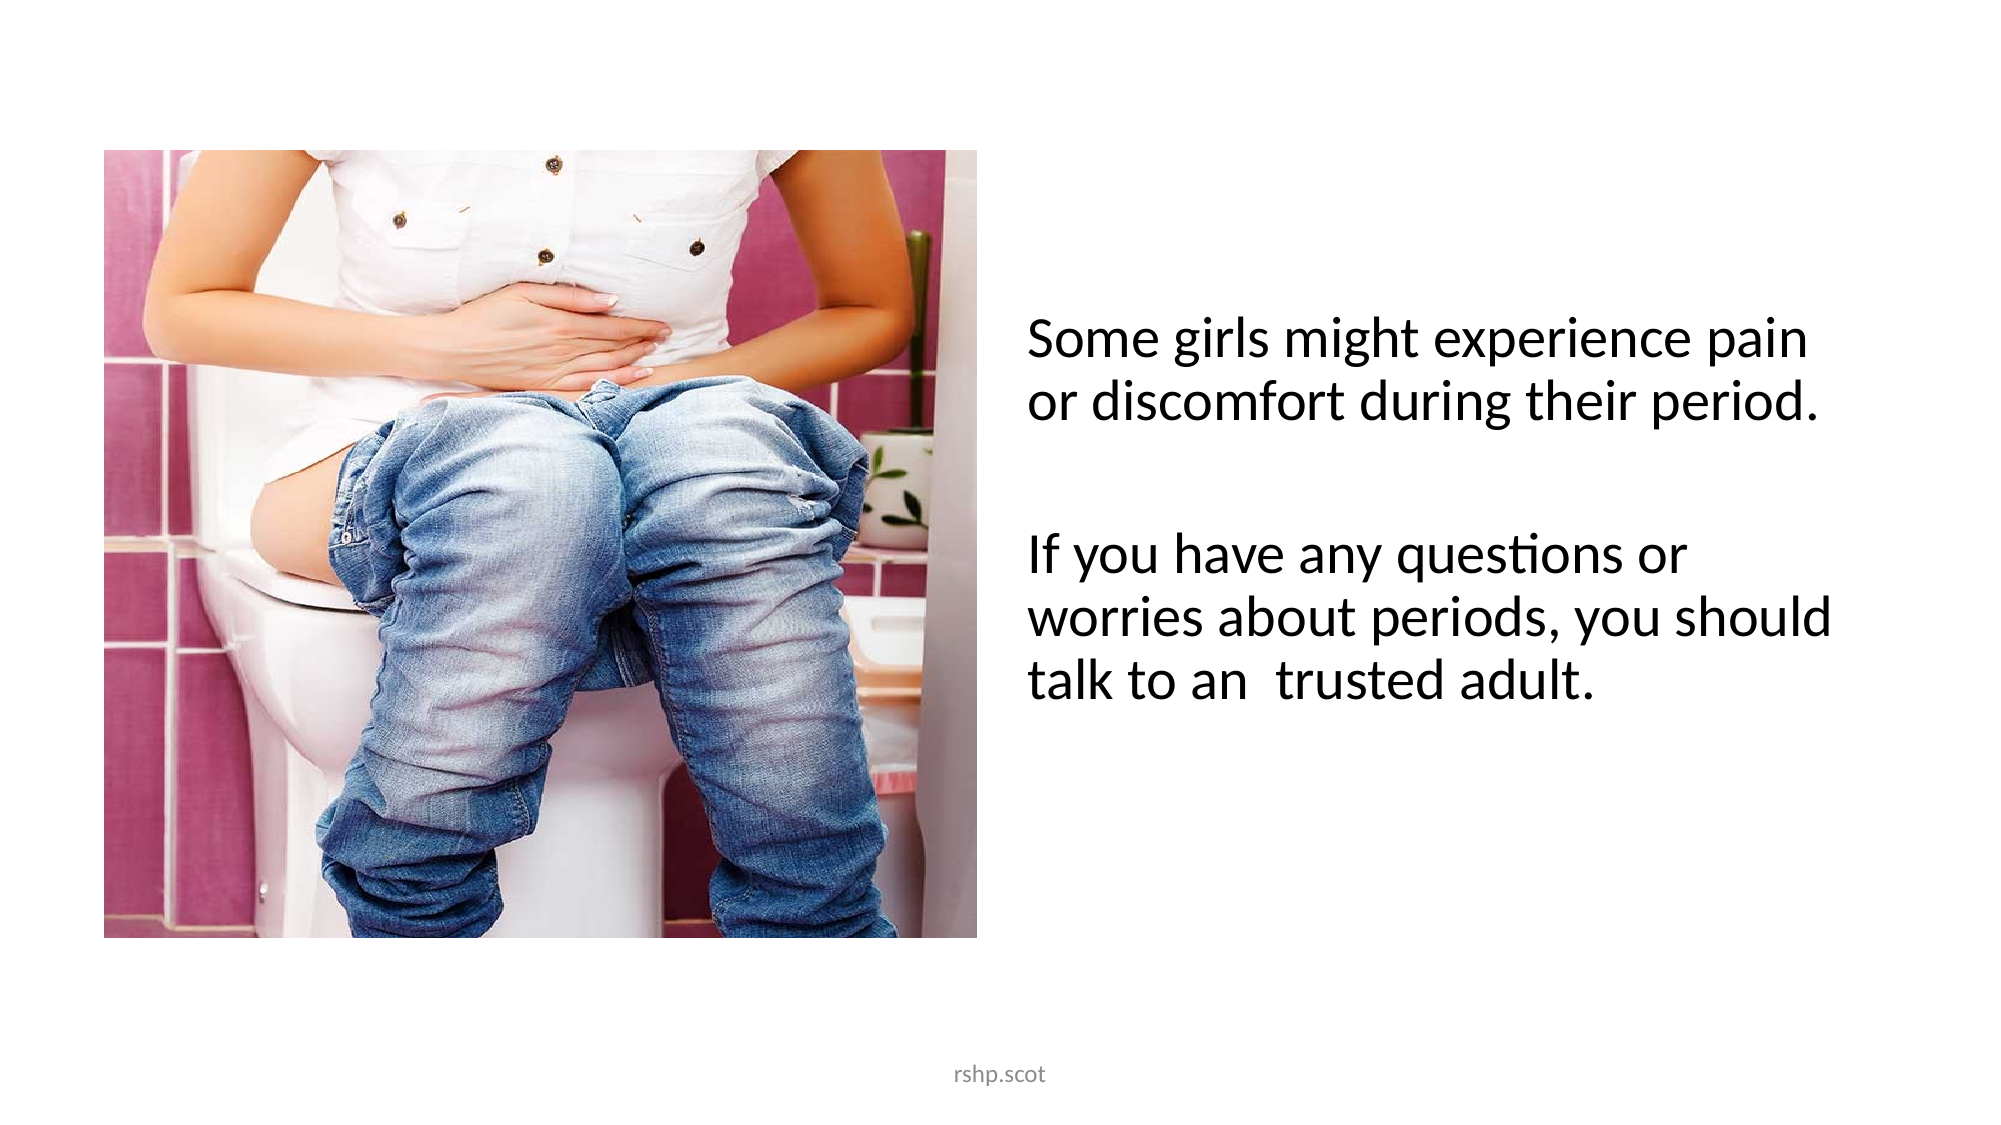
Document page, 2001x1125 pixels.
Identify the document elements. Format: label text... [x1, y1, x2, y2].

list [104, 150, 977, 938]
footer rshp.scot [662, 1042, 1338, 1103]
list Some girls might experience pain or discomfort during their period. If you have any questions or worries about periods, you should talk to an trusted adult. [1012, 299, 1863, 1014]
